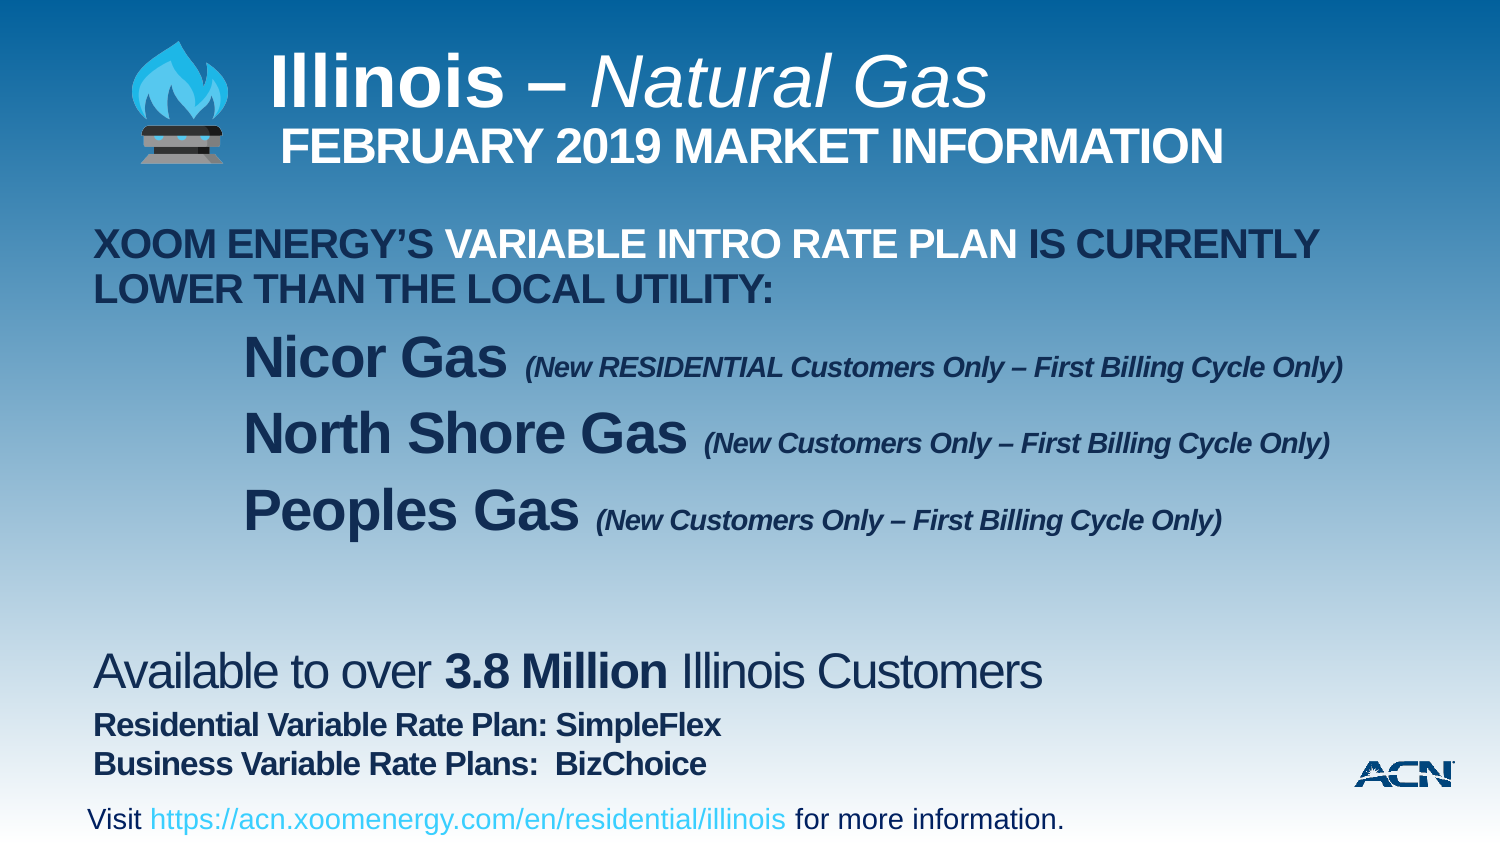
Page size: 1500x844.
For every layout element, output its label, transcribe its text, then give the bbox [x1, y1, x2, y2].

picture [109, 37, 242, 181]
text_box Visit https://acn.xoomenergy.com/en/residential/illinois for more information. [79, 792, 1174, 843]
picture [1428, 759, 1459, 787]
text_box FEBRUARY 2019 MARKET INFORMATION [272, 106, 1233, 181]
text_box Illinois – Natural Gas [261, 24, 1333, 130]
text_box XOOM ENERGY’S VARIABLE INTRO RATE PLAN IS CURRENTLY LOWER THAN THE LOCAL UTILITY: Nicor Gas (New RESIDENTIAL Customers Only – First Billing Cycle Only) North Shore Gas (New Customers Only – First Billing Cycle Only) Peoples Gas (New Customers Only – First Billing Cycle Only) Available to over 3.8 Million Illinois Customers Residential Variable Rate Plan: SimpleFlex Business Variable Rate Plans: BizChoice [85, 215, 1428, 790]
